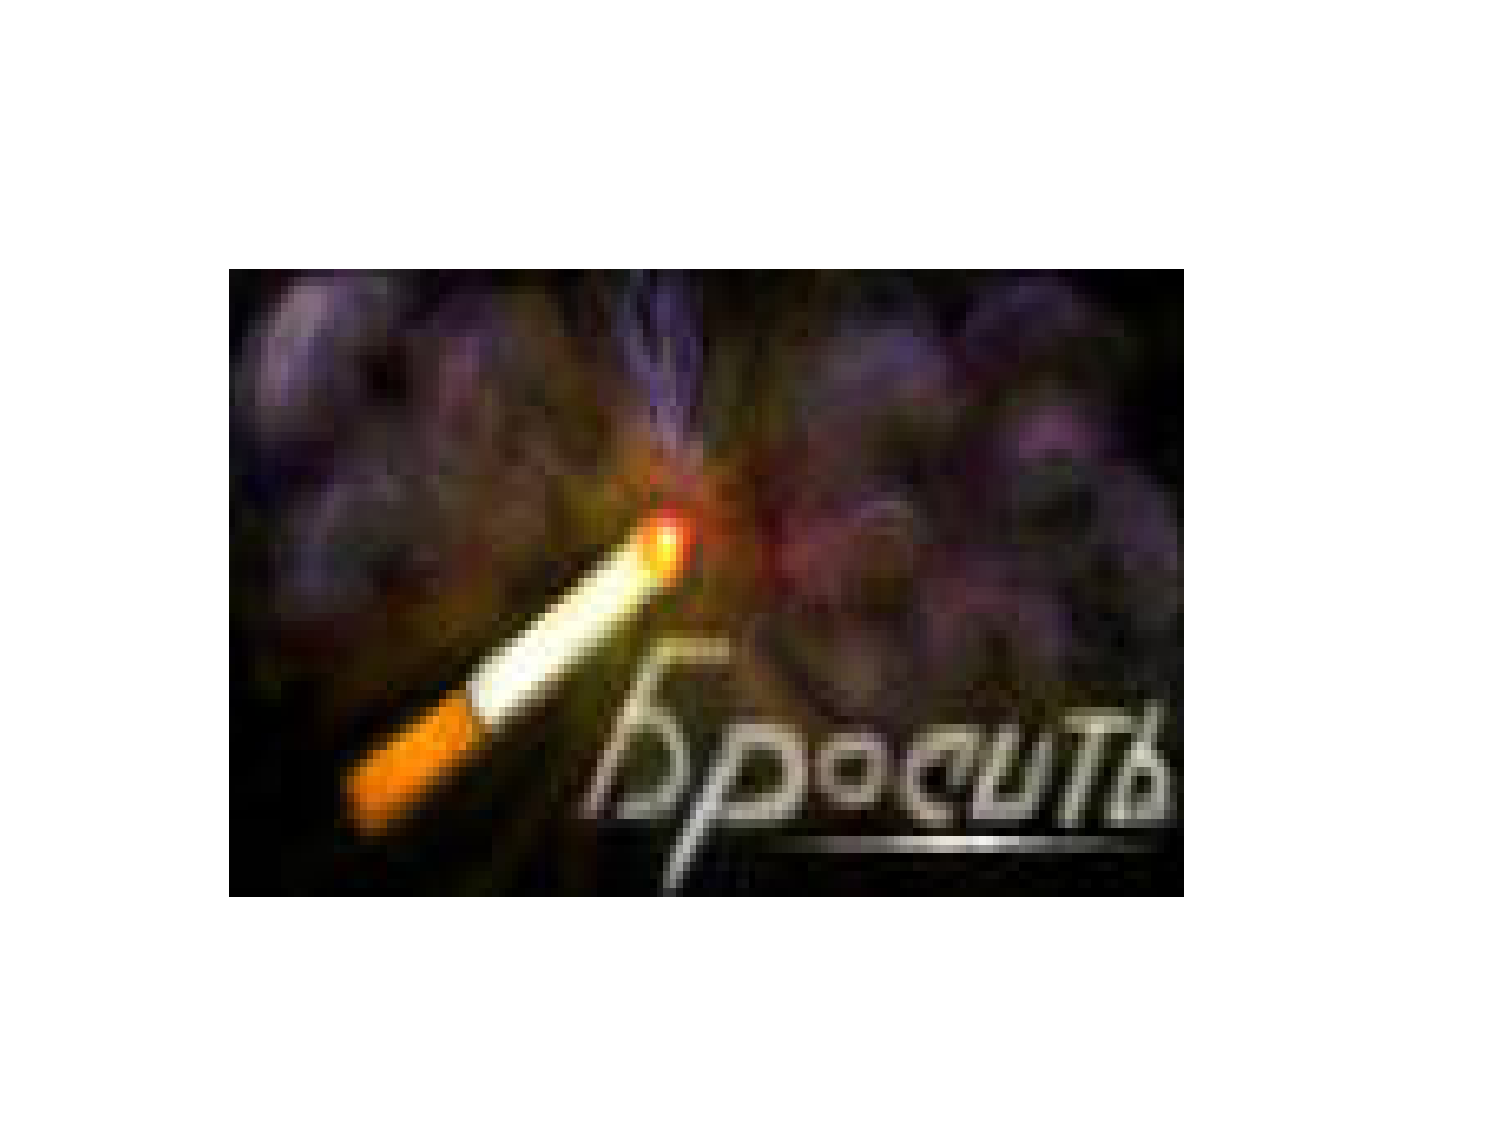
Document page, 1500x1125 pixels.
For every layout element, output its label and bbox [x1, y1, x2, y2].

list [228, 269, 1184, 897]
